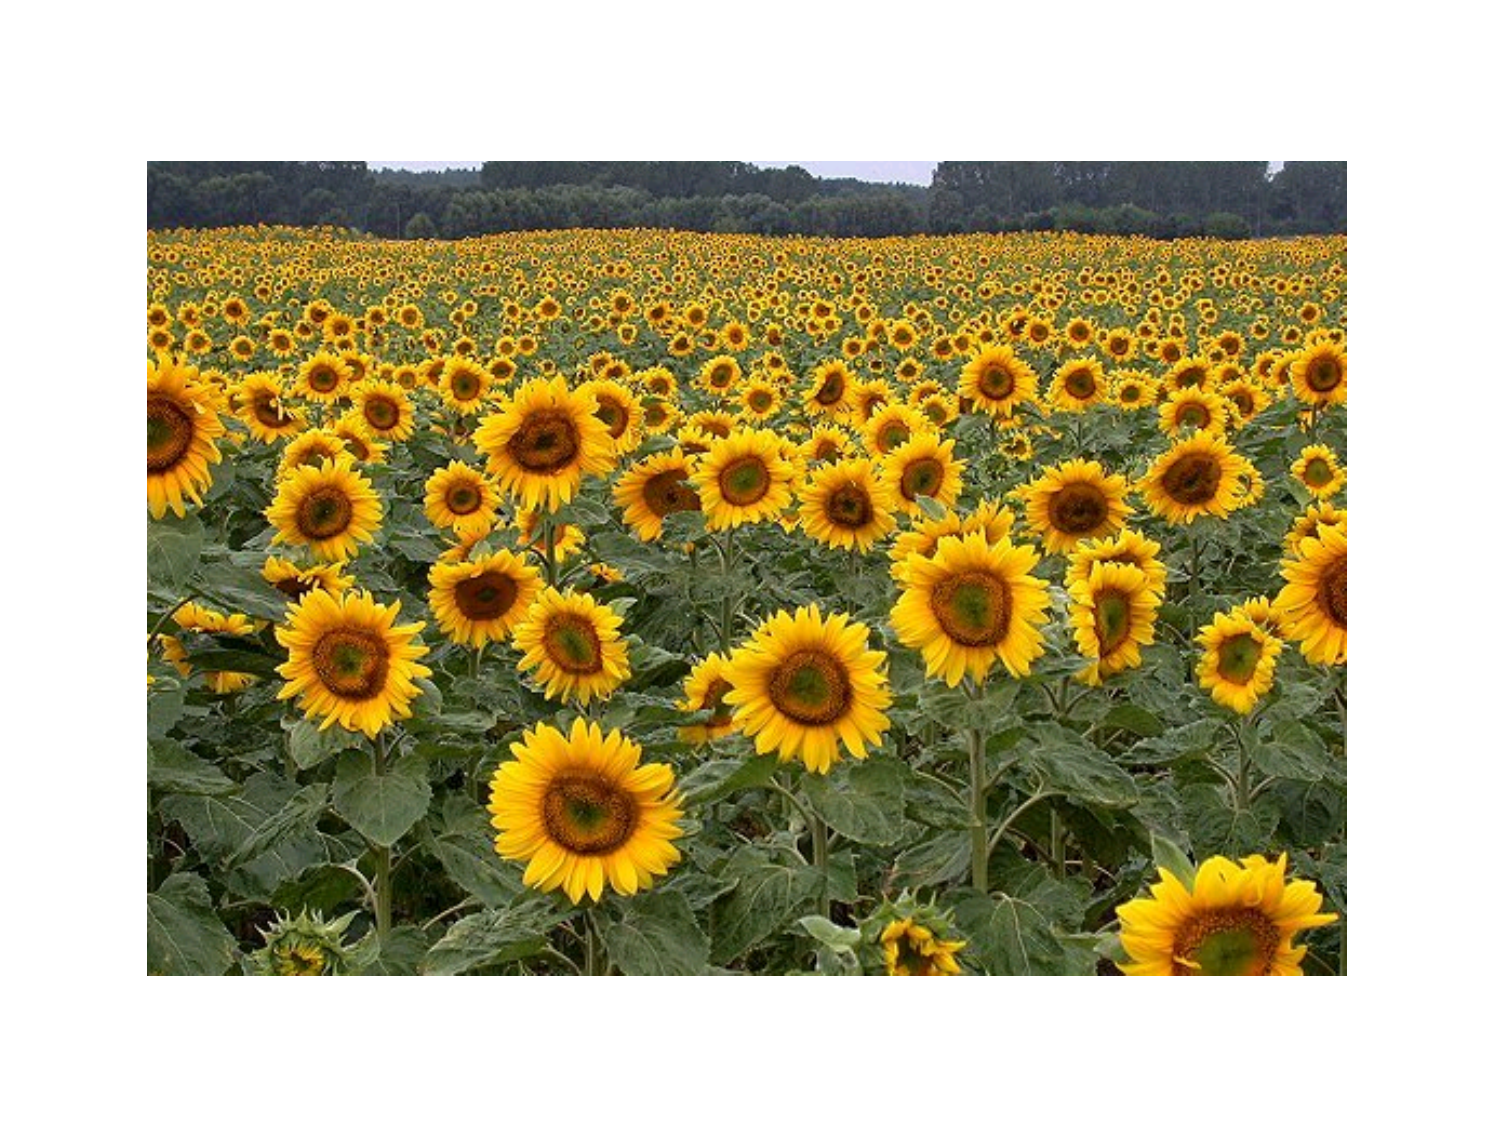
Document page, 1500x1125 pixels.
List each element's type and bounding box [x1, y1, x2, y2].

list [147, 160, 1348, 977]
